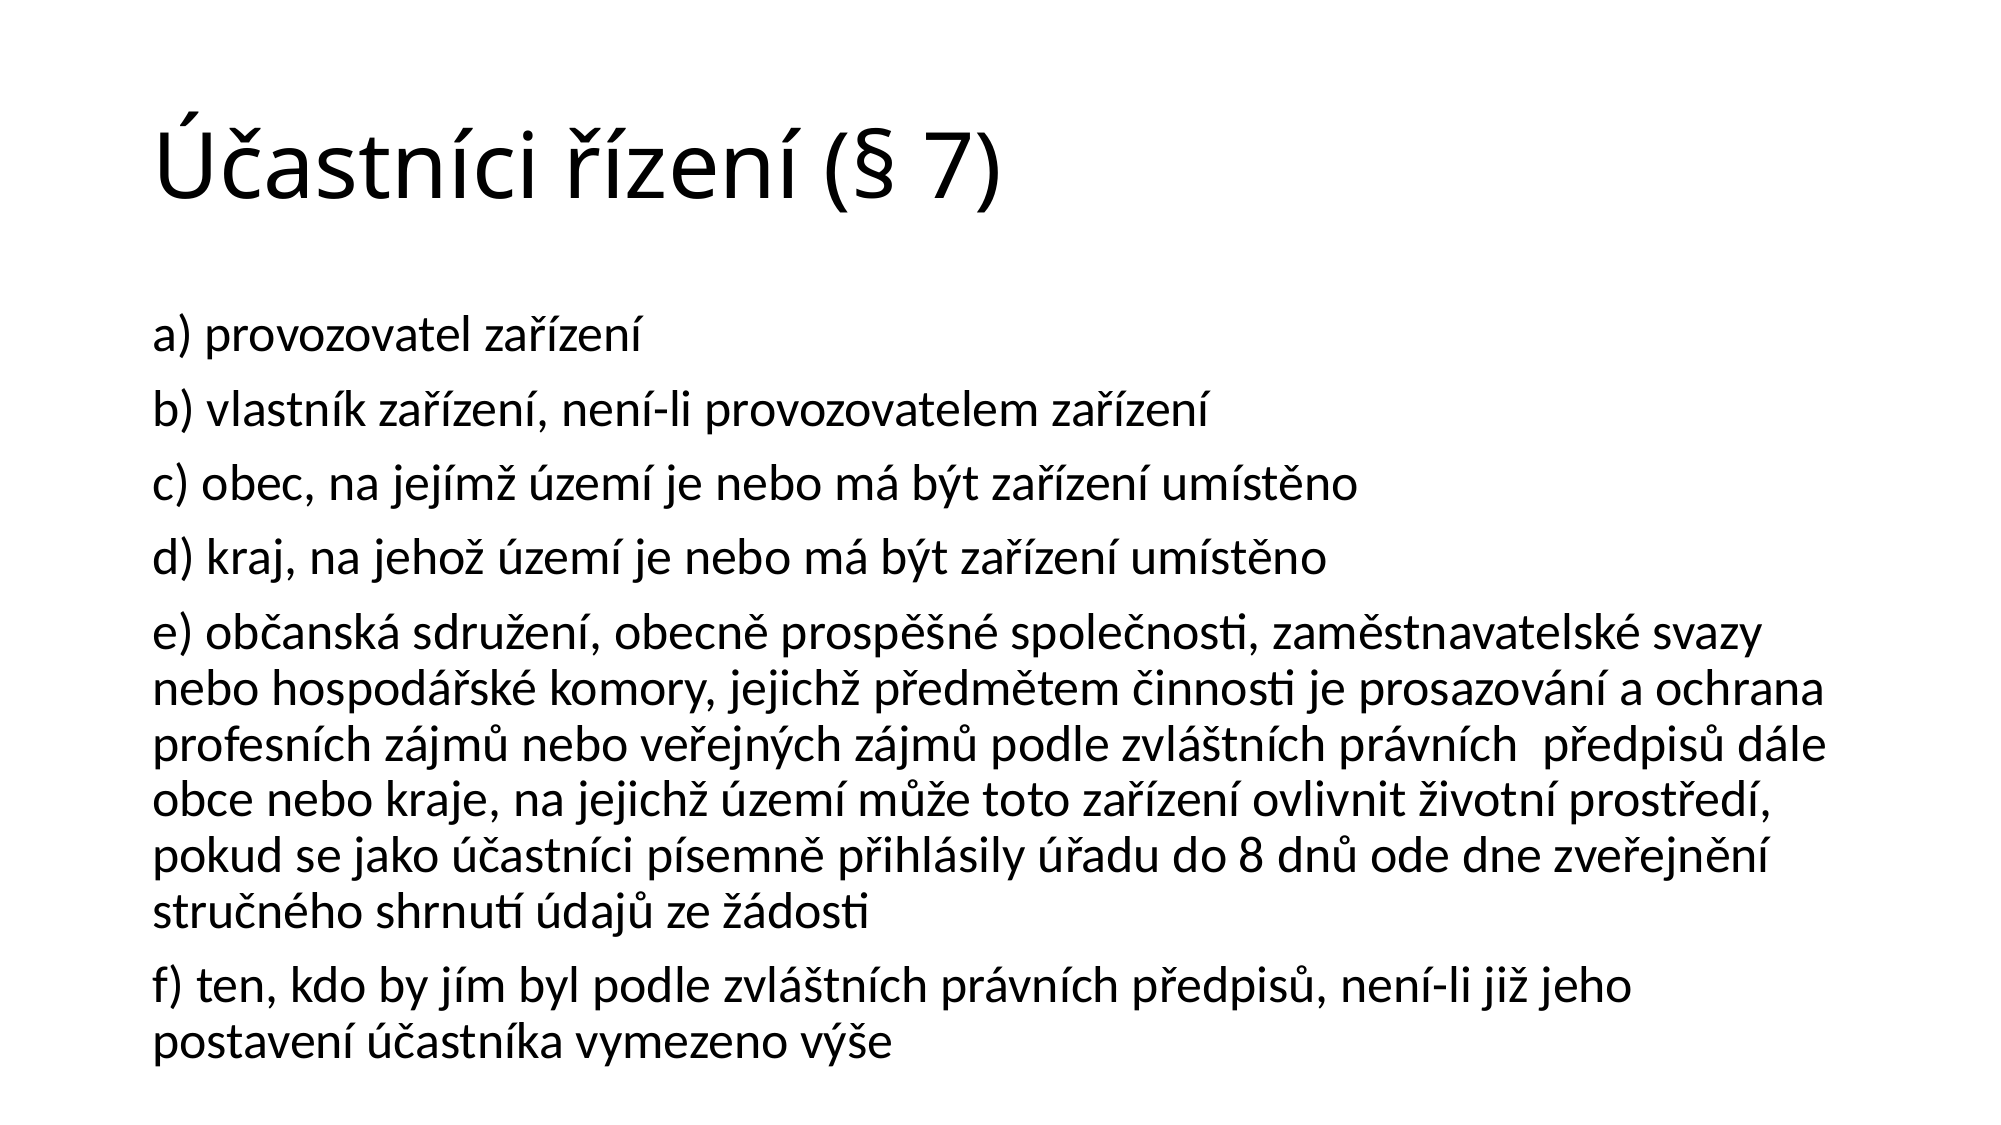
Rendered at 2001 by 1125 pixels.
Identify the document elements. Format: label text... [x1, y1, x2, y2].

title Účastníci řízení (§ 7) [137, 59, 1863, 278]
list a) provozovatel zařízení b) vlastník zařízení, není-li provozovatelem zařízení c) obec, na jejímž území je nebo má být zařízení umístěno d) kraj, na jehož území je nebo má být zařízení umístěno e) občanská sdružení, obecně prospěšné společnosti, zaměstnavatelské svazy nebo hospodářské komory, jejichž předmětem činnosti je prosazování a ochrana profesních zájmů nebo veřejných zájmů podle zvláštních právních předpisů dále obce nebo kraje, na jejichž území může toto zařízení ovlivnit životní prostředí, pokud se jako účastníci písemně přihlásily úřadu do 8 dnů ode dne zveřejnění stručného shrnutí údajů ze žádosti f) ten, kdo by jím byl podle zvláštních právních předpisů, není-li již jeho postavení účastníka vymezeno výše [137, 299, 1863, 1081]
